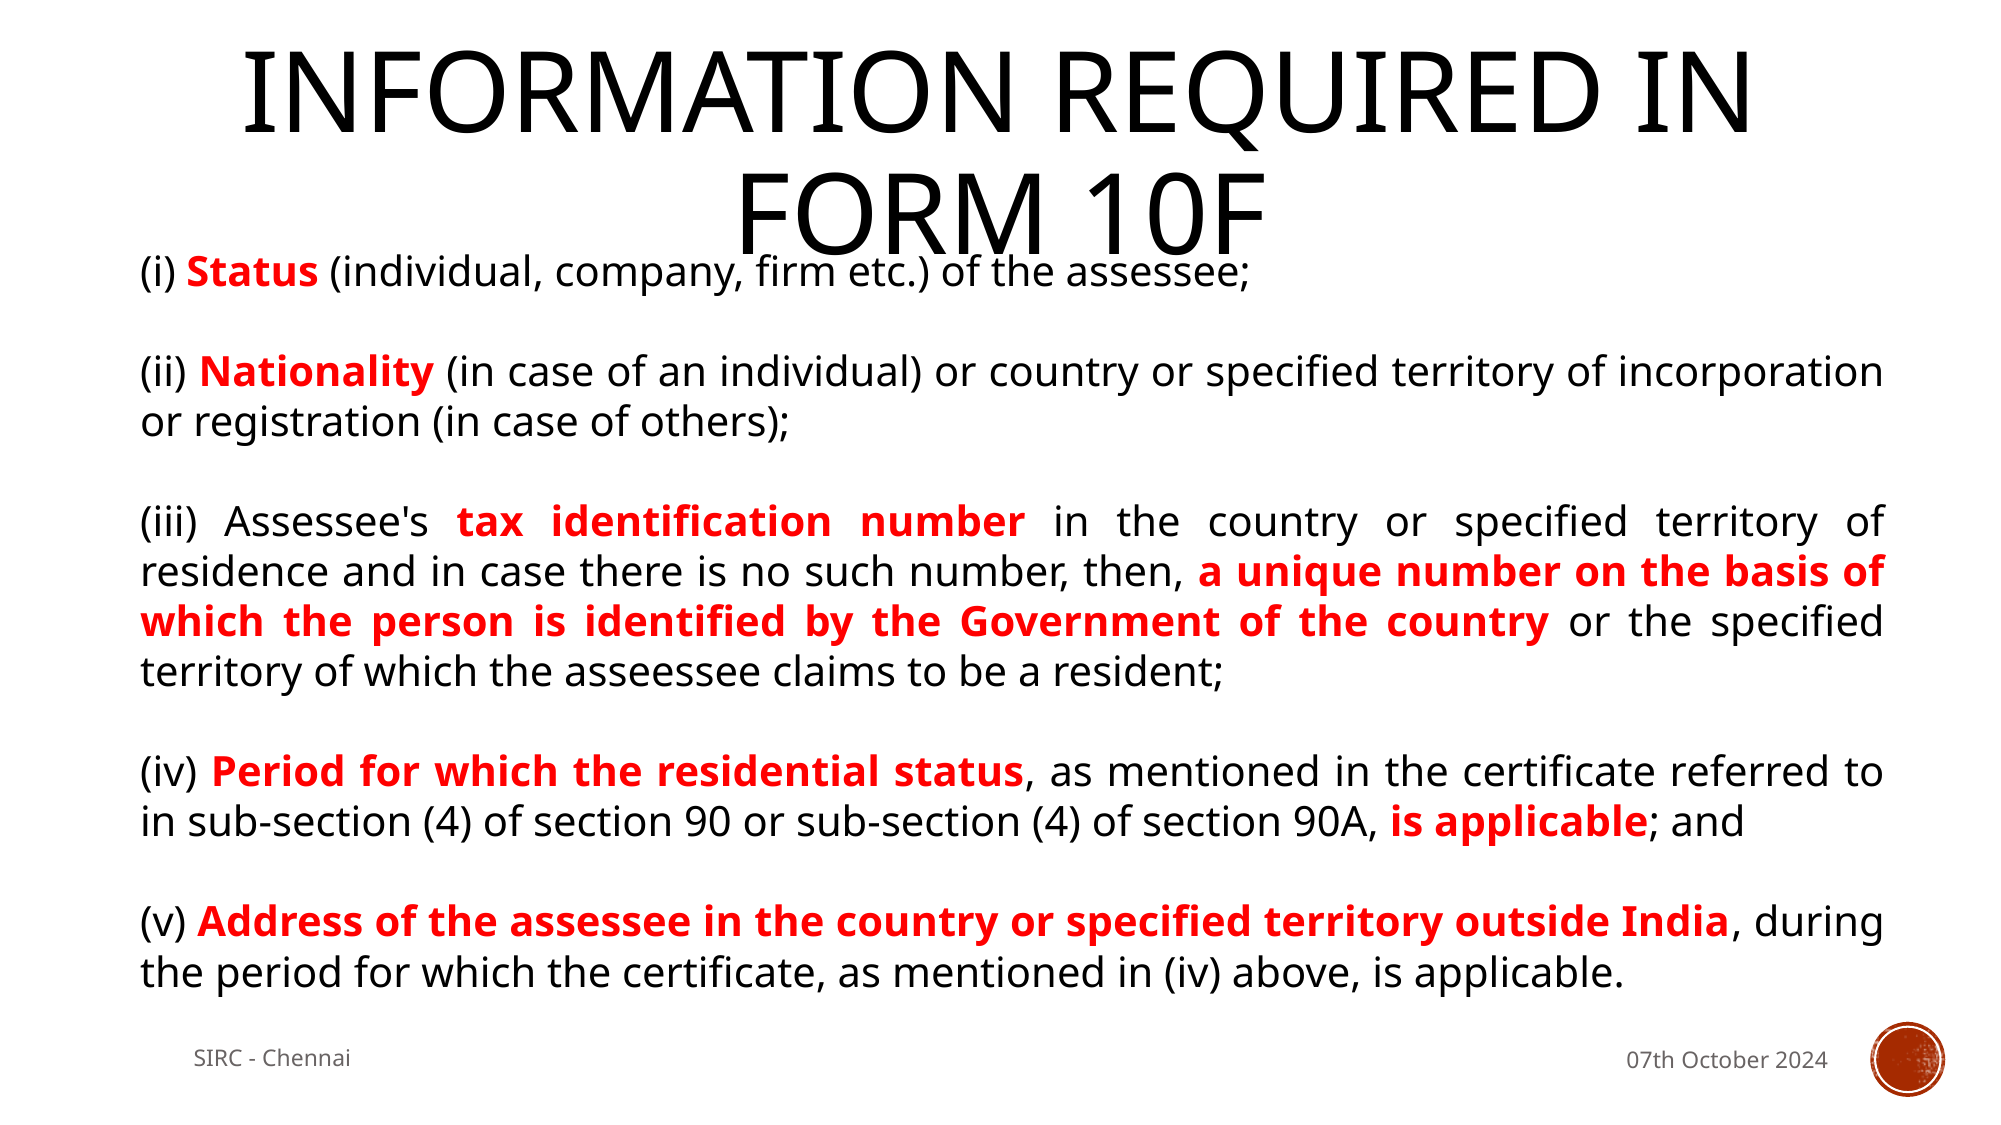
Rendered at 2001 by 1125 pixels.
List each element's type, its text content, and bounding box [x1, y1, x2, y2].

title Information required in Form 10F [174, 24, 1825, 237]
footer SIRC - Chennai [178, 1028, 1217, 1089]
list (i) Status (individual, company, firm etc.) of the assessee; (ii) Nationality (in case of an individual) or country or specified territory of incorporation or registration (in case of others); (iii) Assessee's tax identification number in the country or specified territory of residence and in case there is no such number, then, a unique number on the basis of which the person is identified by the Government of the country or the specified territory of which the asseessee claims to be a resident; (iv) Period for which the residential status, as mentioned in the certificate referred to in sub-section (4) of section 90 or sub-section (4) of section 90A, is applicable; and (v) Address of the assessee in the country or specified territory outside India, during the period for which the certificate, as mentioned in (iv) above, is applicable. [125, 237, 1900, 1025]
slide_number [1306, 1028, 1844, 1089]
